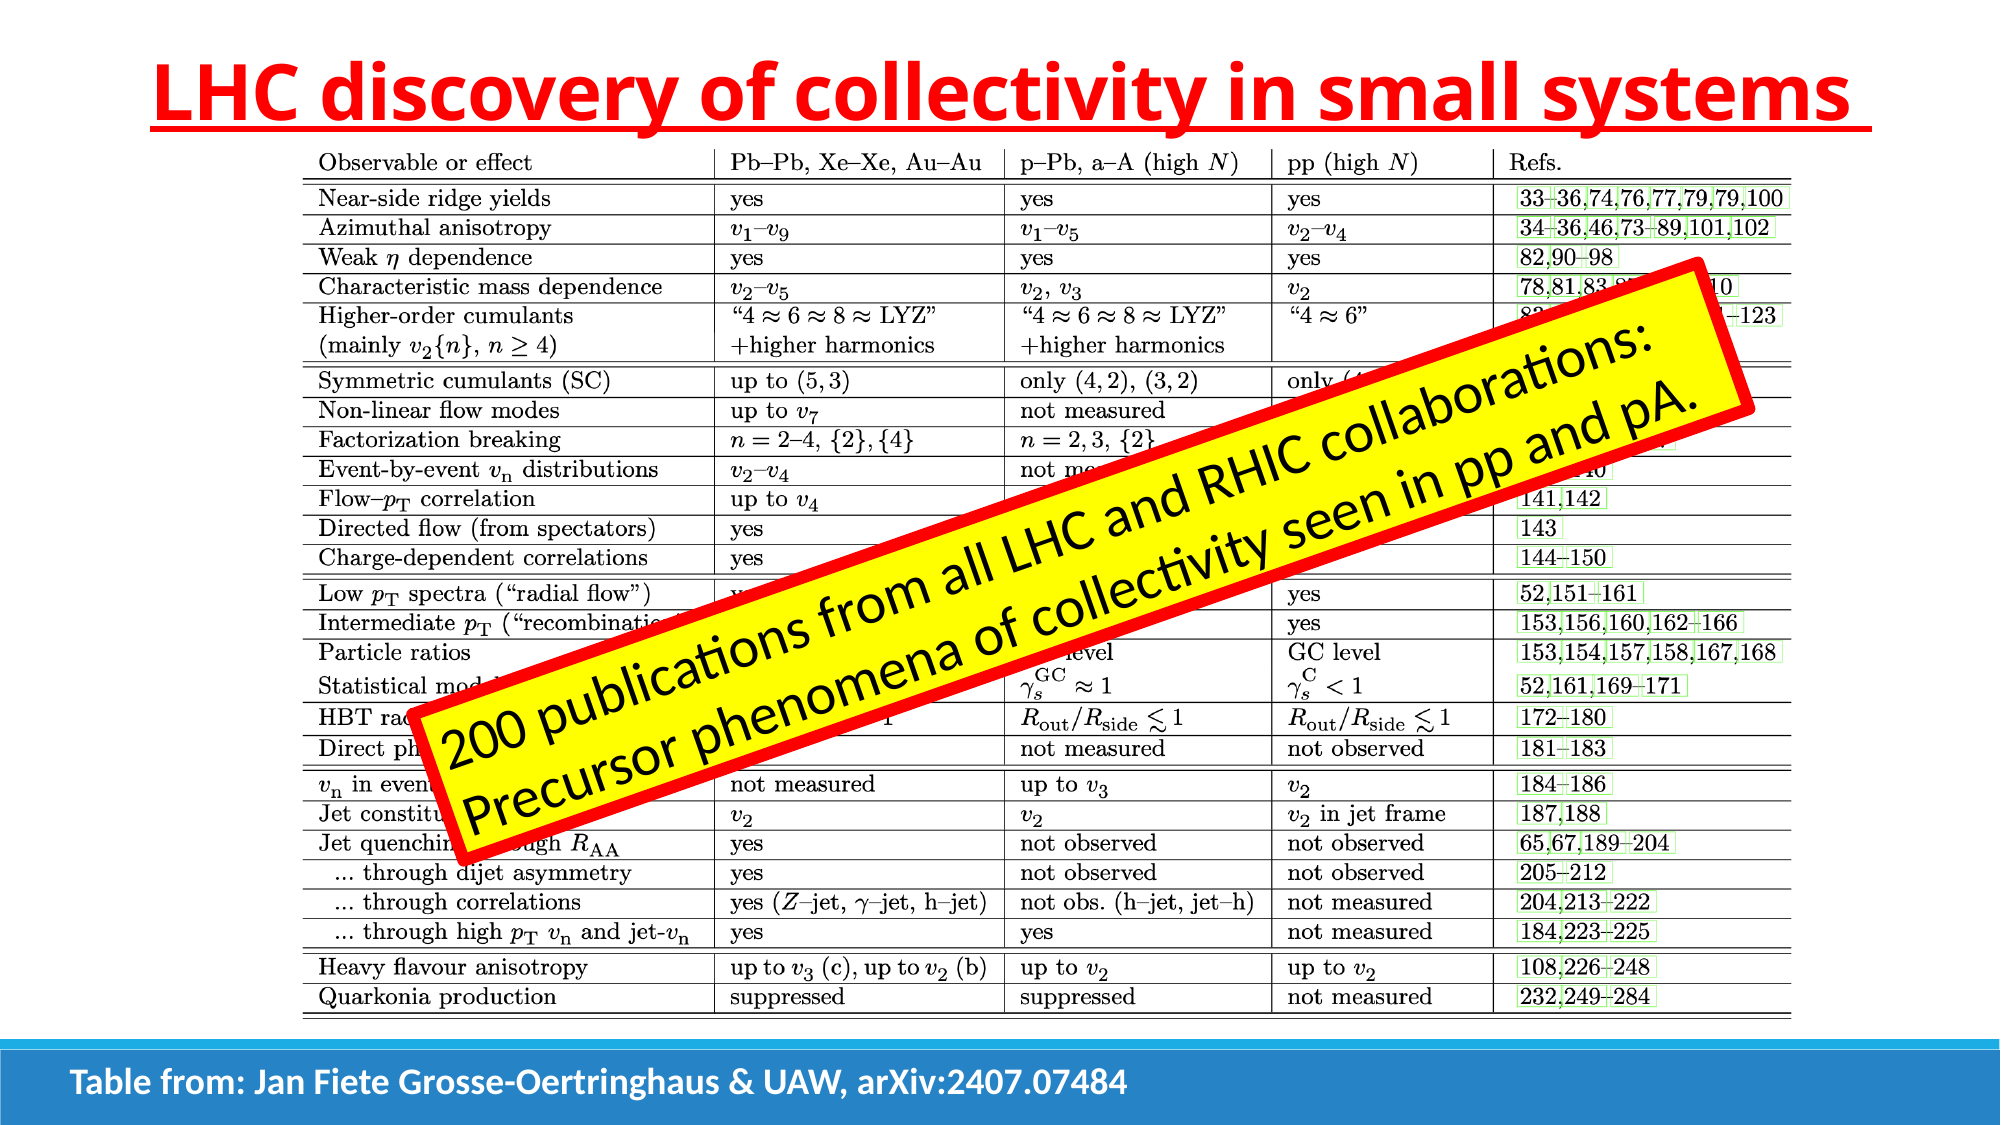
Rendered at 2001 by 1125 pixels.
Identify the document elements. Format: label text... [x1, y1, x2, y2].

text_box LHC discovery of collectivity in small systems [0, 2, 2000, 144]
picture [286, 143, 1813, 1037]
text_box Table from: Jan Fiete Grosse-Oertringhaus & UAW, arXiv:2407.07484 [54, 1049, 1153, 1110]
